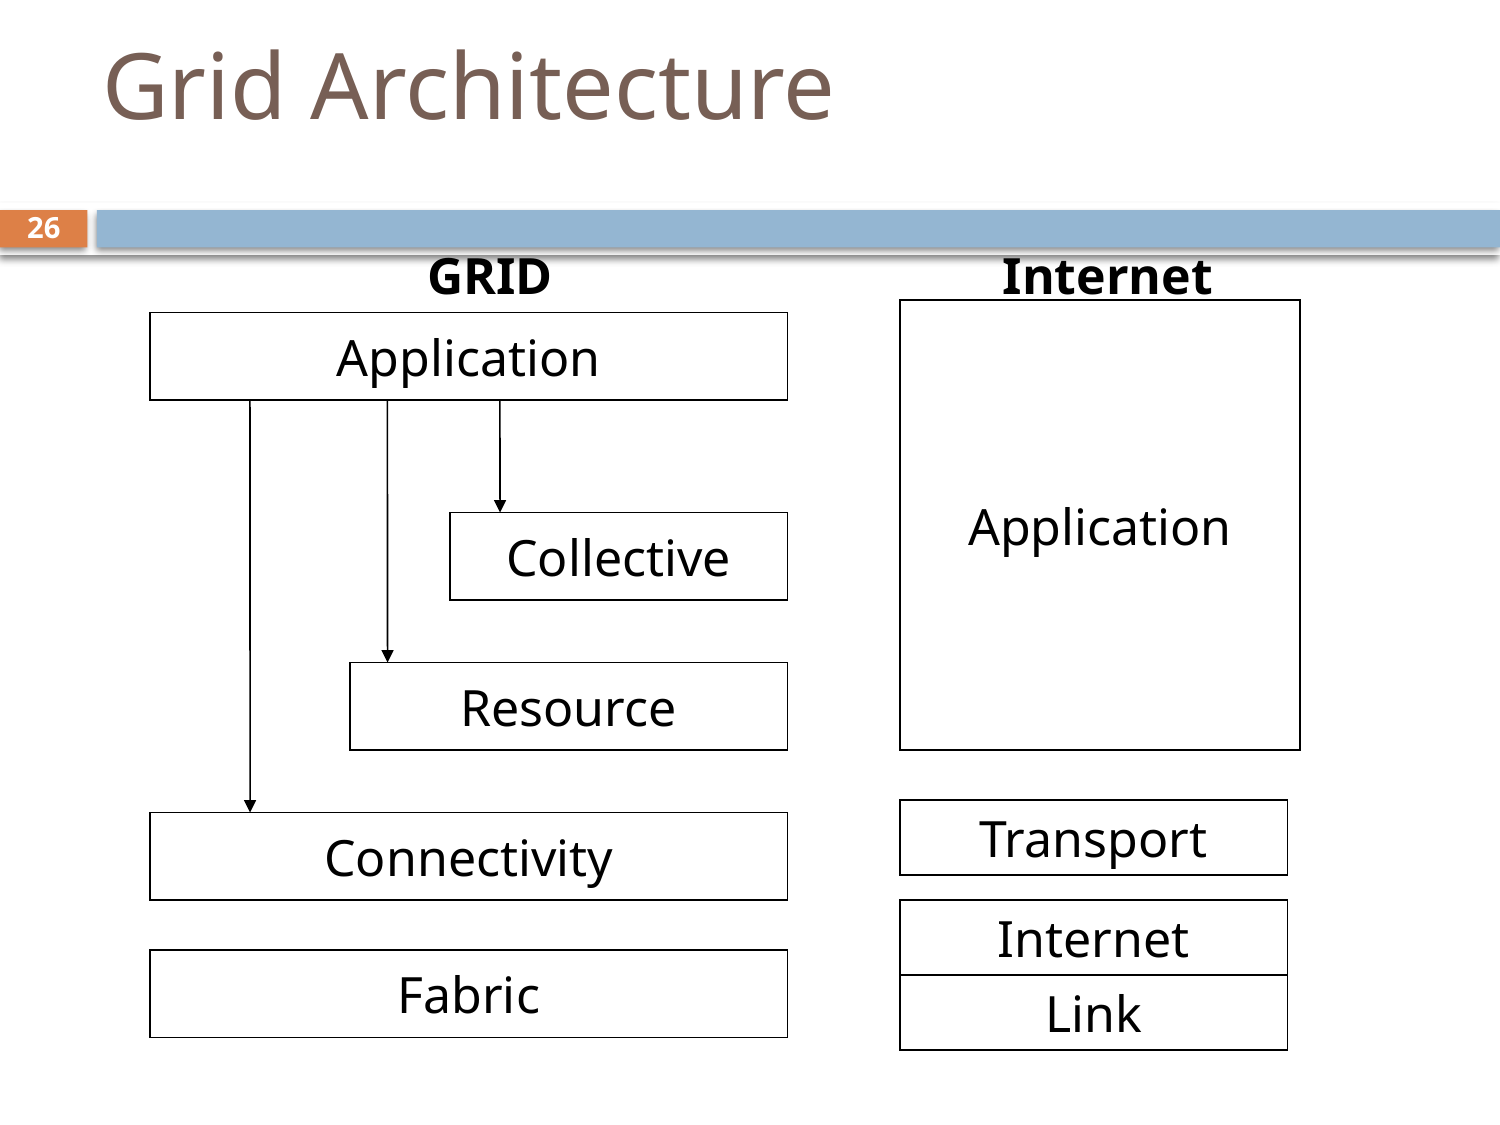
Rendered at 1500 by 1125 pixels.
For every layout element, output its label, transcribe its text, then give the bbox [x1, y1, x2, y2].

text_box Collective [450, 512, 788, 600]
text_box Fabric [150, 949, 788, 1038]
text_box Resource [349, 662, 788, 750]
list [75, 249, 1438, 1088]
text_box Transport [899, 799, 1288, 875]
text_box [243, 399, 257, 813]
text_box Internet [899, 899, 1288, 974]
text_box [493, 399, 507, 513]
text_box GRID [412, 237, 579, 313]
text_box Link [899, 974, 1288, 1050]
title Grid Architecture [87, 0, 1440, 191]
text_box Application [900, 299, 1300, 750]
text_box [381, 399, 394, 663]
text_box Internet [987, 237, 1228, 313]
text_box Application [150, 312, 788, 400]
text_box Connectivity [150, 812, 788, 900]
slide_number 26 [0, 208, 88, 249]
